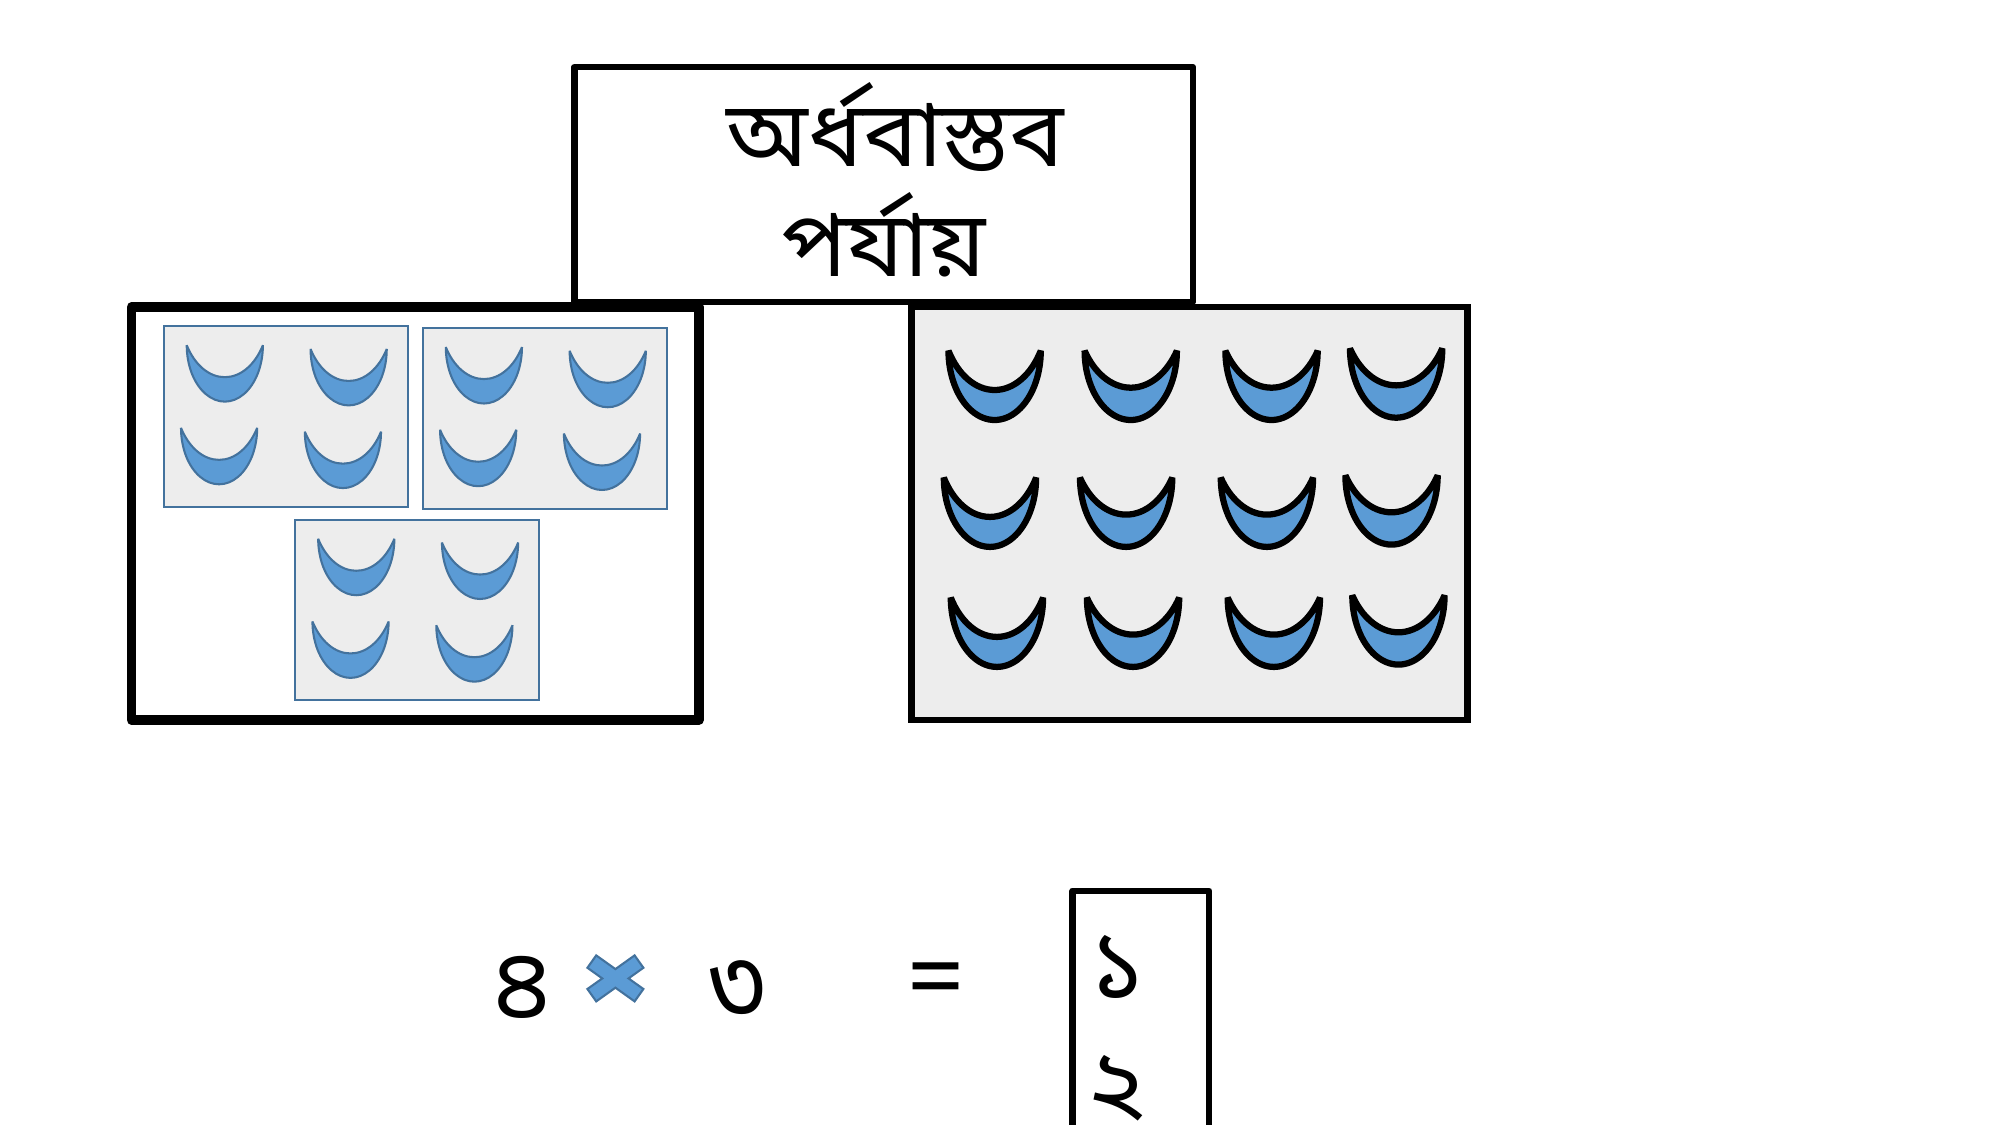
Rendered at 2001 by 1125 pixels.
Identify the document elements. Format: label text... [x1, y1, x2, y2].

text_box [131, 306, 700, 720]
text_box অর্ধবাস্তব পর্যায় [574, 67, 1193, 302]
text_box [477, 890, 1210, 1048]
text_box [911, 306, 1468, 720]
